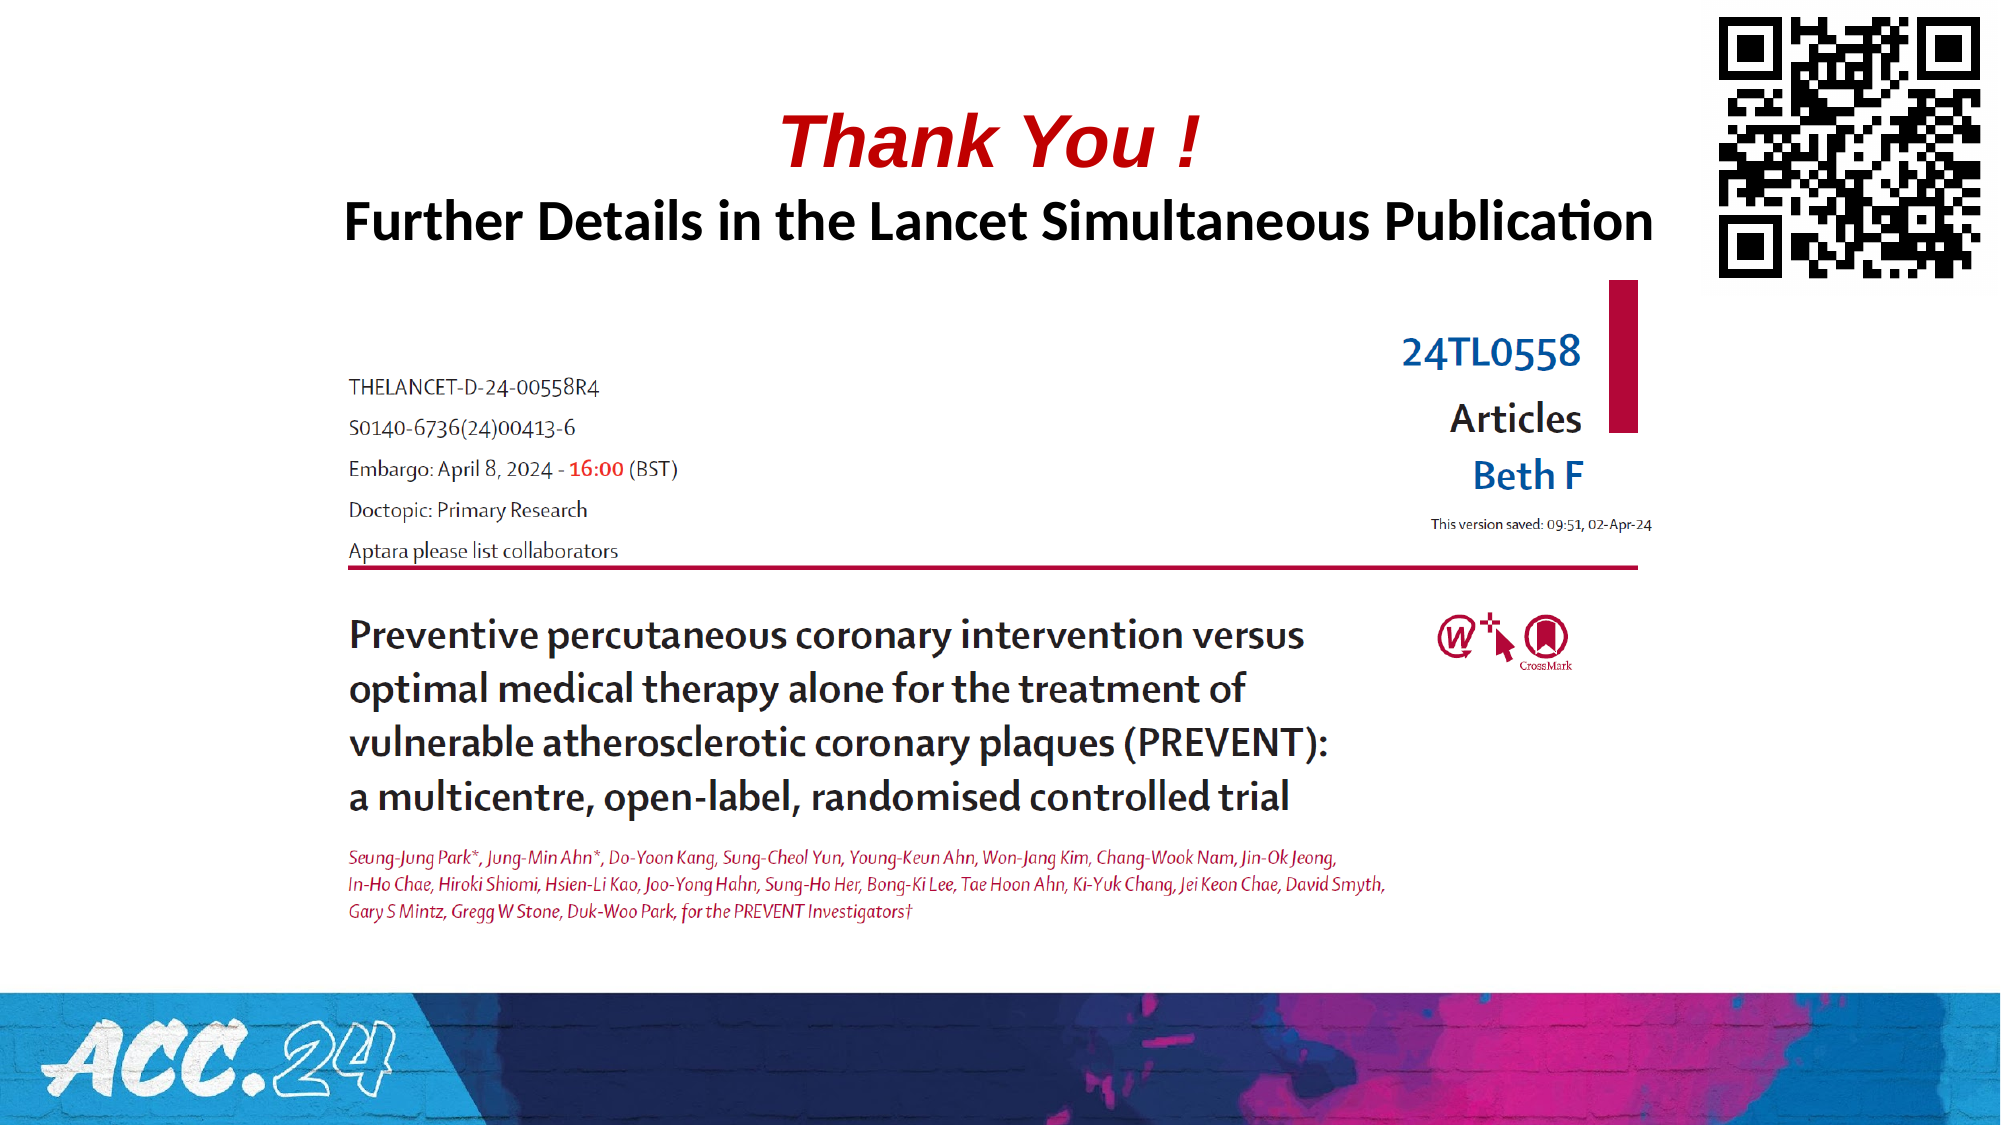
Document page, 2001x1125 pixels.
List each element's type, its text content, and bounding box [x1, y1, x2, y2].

picture [0, 0, 2001, 1125]
text_box Thank You ! Further Details in the Lancet Simultaneous Publication [135, 84, 1696, 260]
